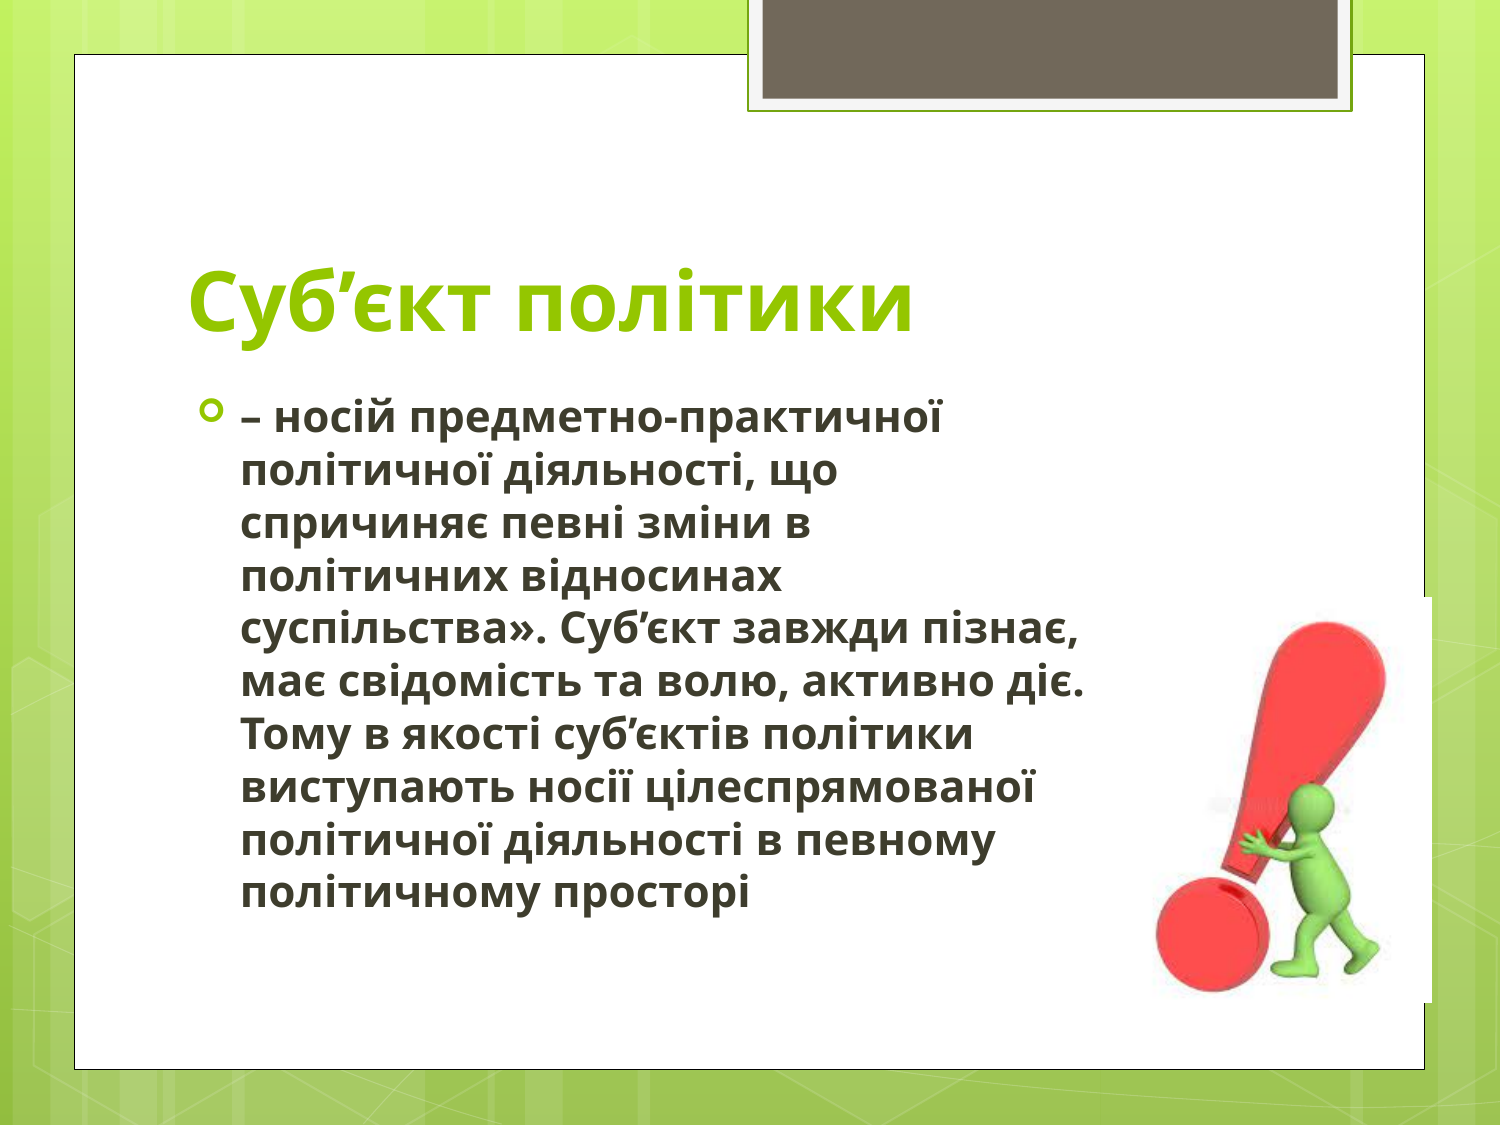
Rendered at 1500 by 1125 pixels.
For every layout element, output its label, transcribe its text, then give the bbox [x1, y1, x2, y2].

picture [1127, 597, 1432, 1003]
title Суб’єкт політики [171, 168, 1324, 357]
list – носій предметно-практичної політичної діяльності, що спричиняє певні зміни в політичних відносинах суспільства». Суб’єкт завжди пізнає, має свідомість та волю, активно діє. Тому в якості суб’єктів політики виступають носії цілеспрямованої політичної діяльності в певному політичному просторі [171, 381, 1105, 957]
